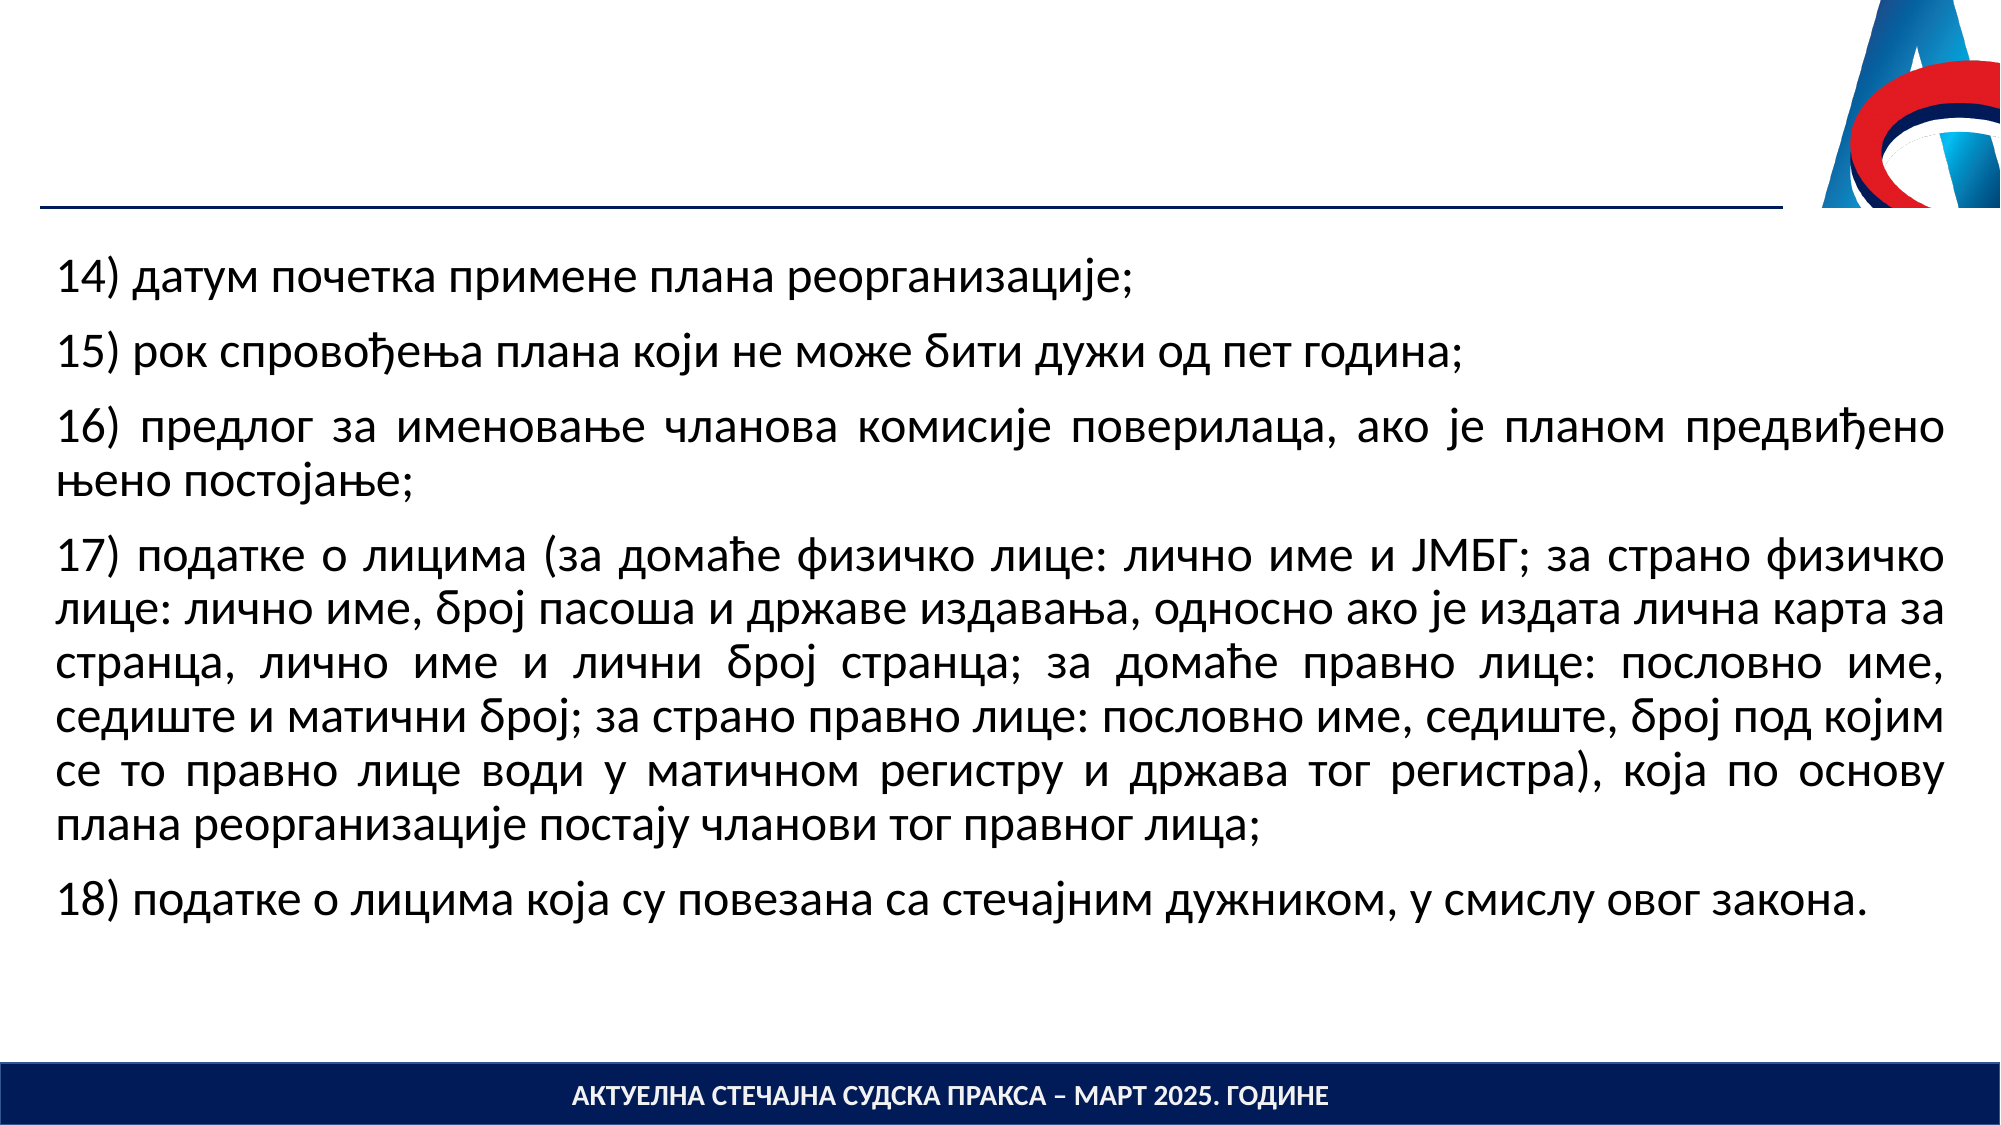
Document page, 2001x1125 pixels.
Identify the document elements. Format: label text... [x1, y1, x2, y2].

text_box [0, 1062, 2000, 1125]
picture [1631, 0, 2000, 208]
list 14) датум почетка примене плана реорганизације; 15) рок спровођења плана који не може бити дужи од пет година; 16) предлог за именовање чланова комисије поверилаца, ако је планом предвиђено њено постојање; 17) податке о лицима (за домаће физичко лице: лично име и ЈМБГ; за страно физичко лице: лично име, број пасоша и државе издавања, односно ако је издата лична карта за странца, лично име и лични број странца; за домаће правно лице: пословно име, седиште и матични број; за страно правно лице: пословно име, седиште, број под којим се то правно лице води у матичном регистру и држава тог регистра), која по основу плана реорганизације постају чланови тог правног лица; 18) податке о лицима која су повезана са стечајним дужником, у смислу овог закона. [40, 241, 1962, 1028]
text_box АКТУЕЛНА СТЕЧАЈНА СУДСКА ПРАКСА – МАРТ 2025. ГОДИНЕ [556, 1068, 1345, 1119]
